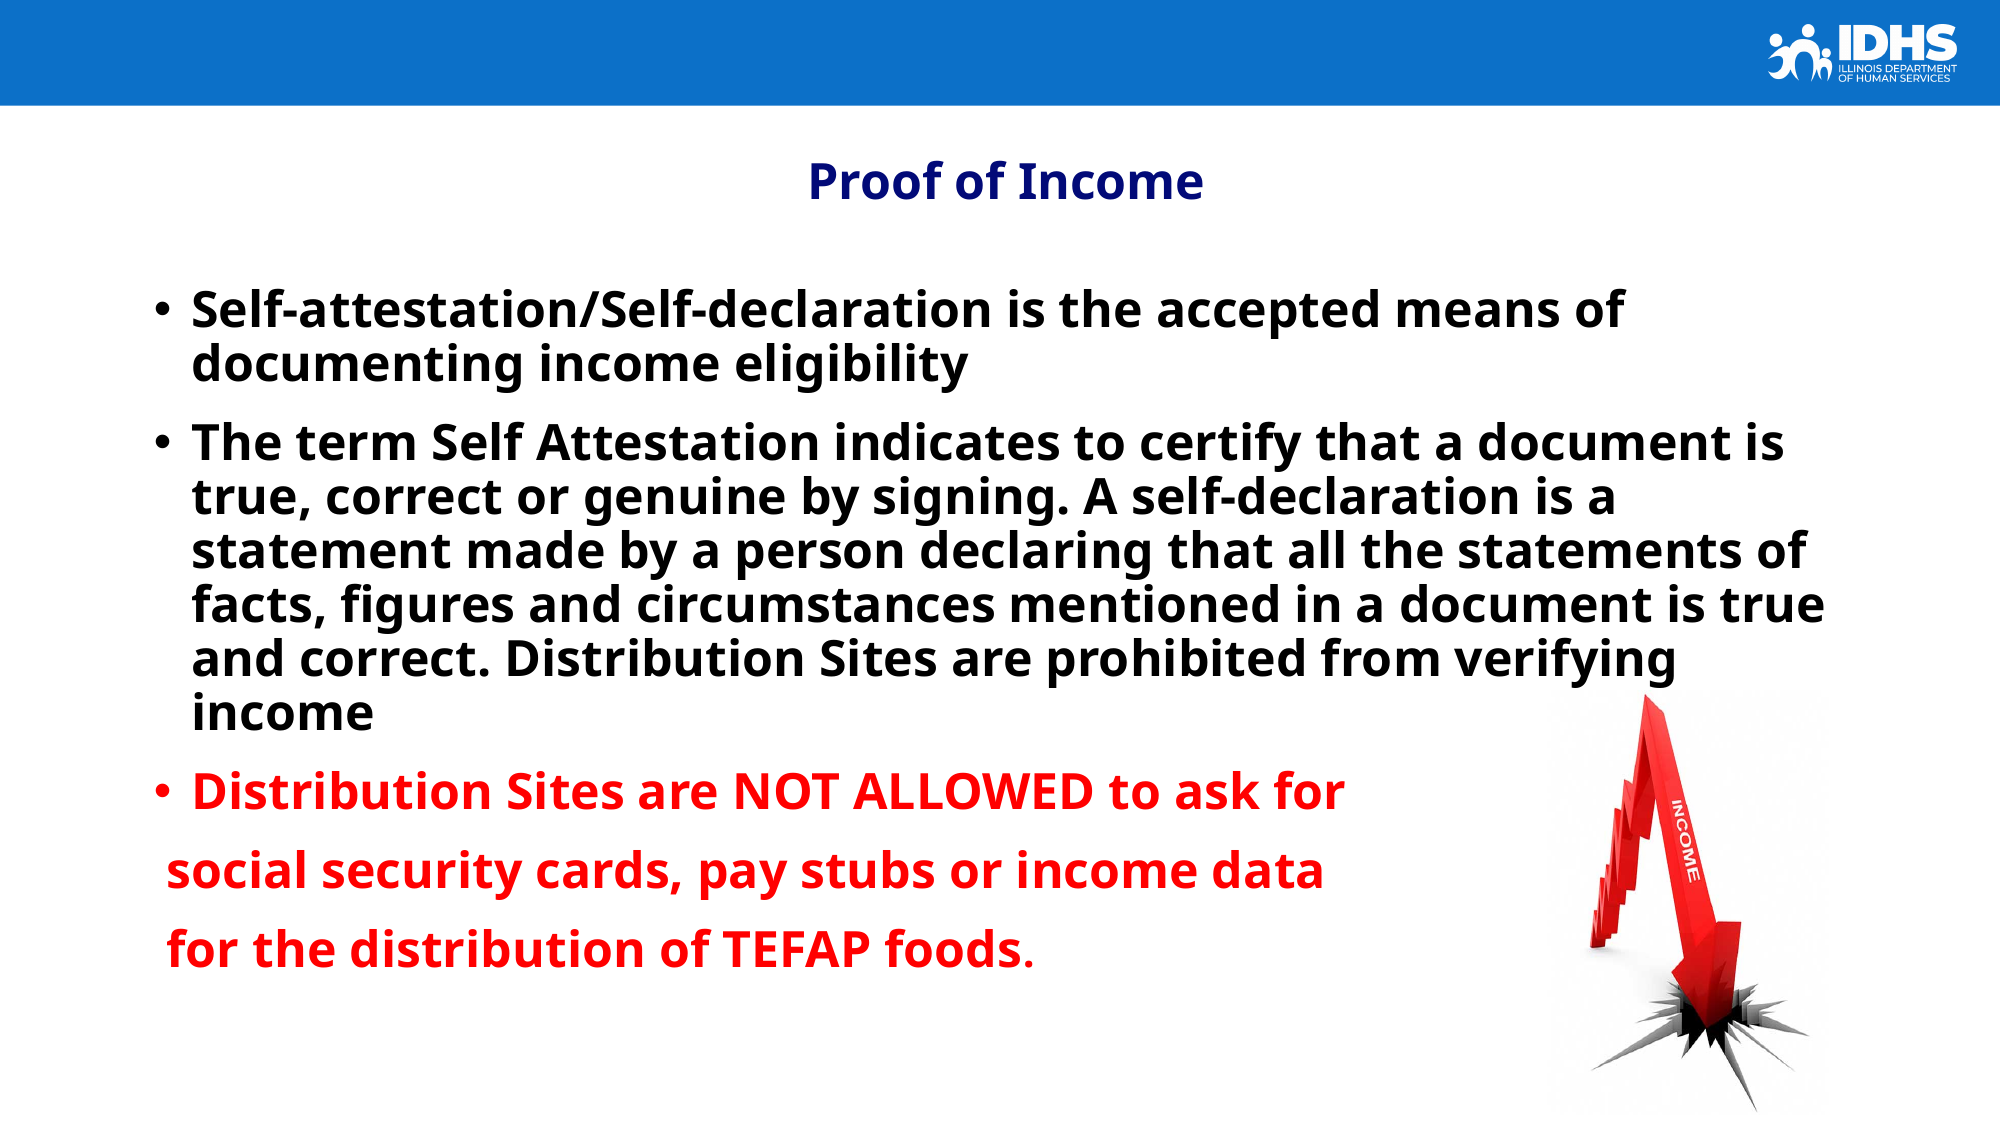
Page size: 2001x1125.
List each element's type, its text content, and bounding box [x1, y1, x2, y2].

list Proof of Income [137, 148, 1876, 277]
picture [1768, 24, 1957, 82]
list Self-attestation/Self-declaration is the accepted means of documenting income eligibility The term Self Attestation indicates to certify that a document is true, correct or genuine by signing. A self-declaration is a statement made by a person declaring that all the statements of facts, figures and circumstances mentioned in a document is true and correct. Distribution Sites are prohibited from verifying income Distribution Sites are NOT ALLOWED to ask for social security cards, pay stubs or income data for the distribution of TEFAP foods. [138, 276, 1889, 1077]
picture [1482, 690, 1890, 1115]
